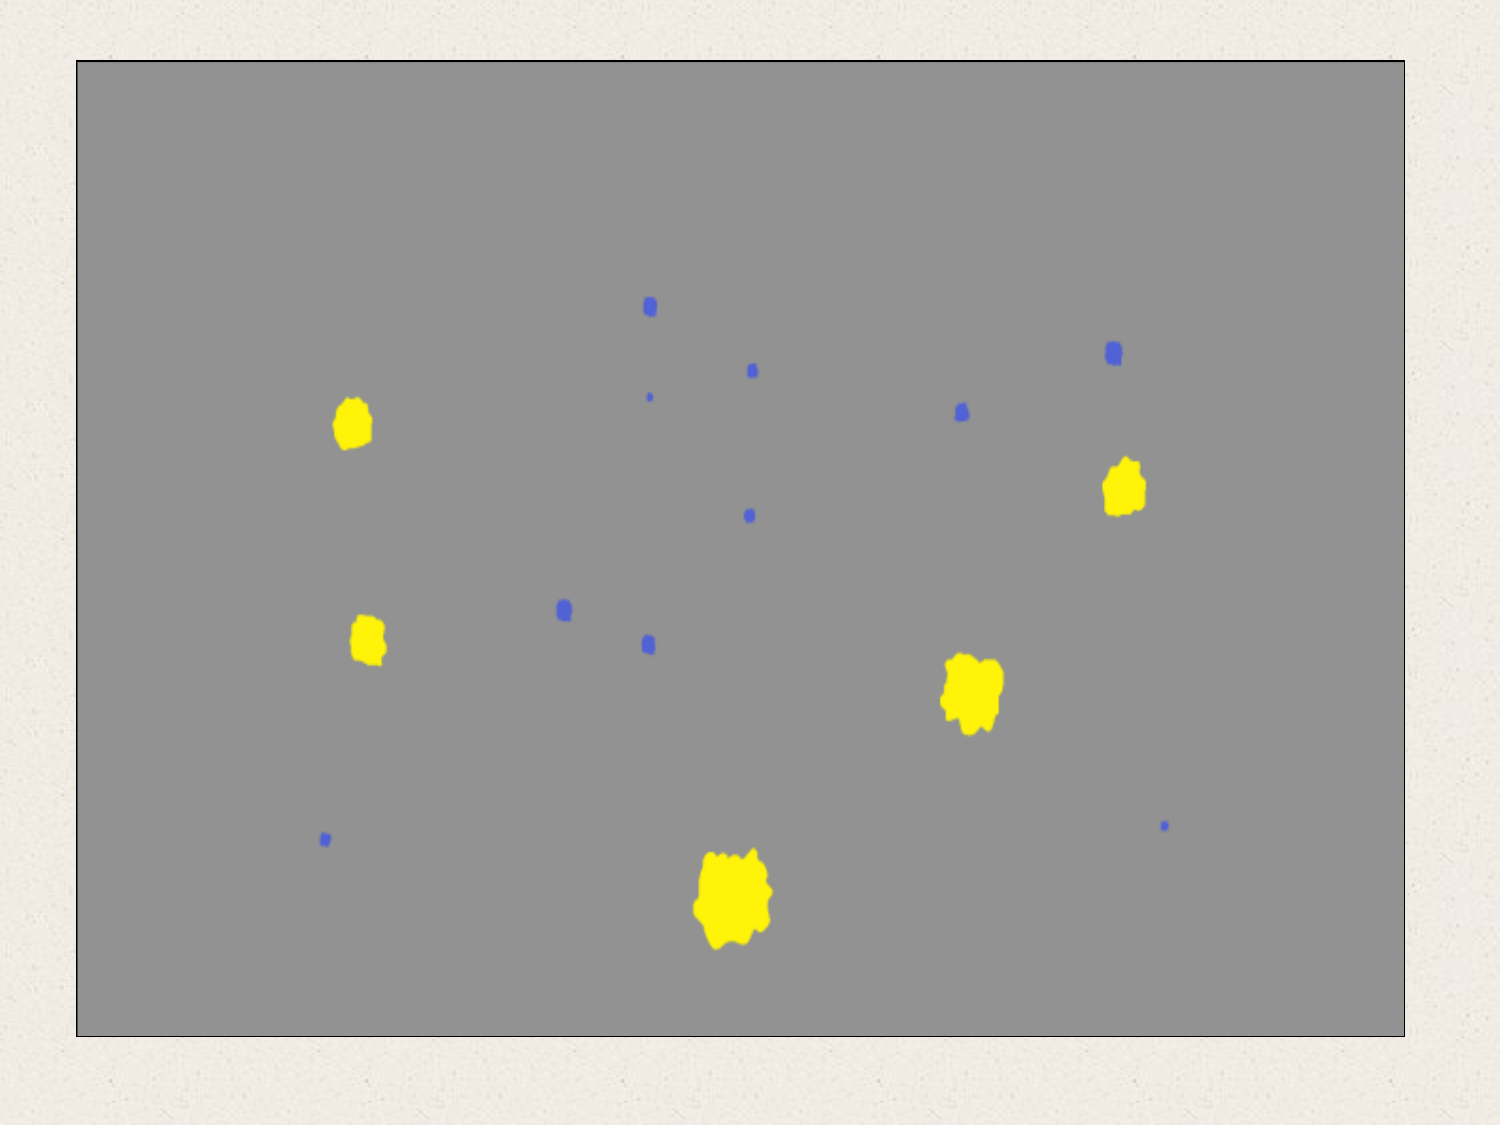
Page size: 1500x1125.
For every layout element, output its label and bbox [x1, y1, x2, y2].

text_box [0, 0, 1500, 1125]
picture [75, 60, 1406, 1037]
